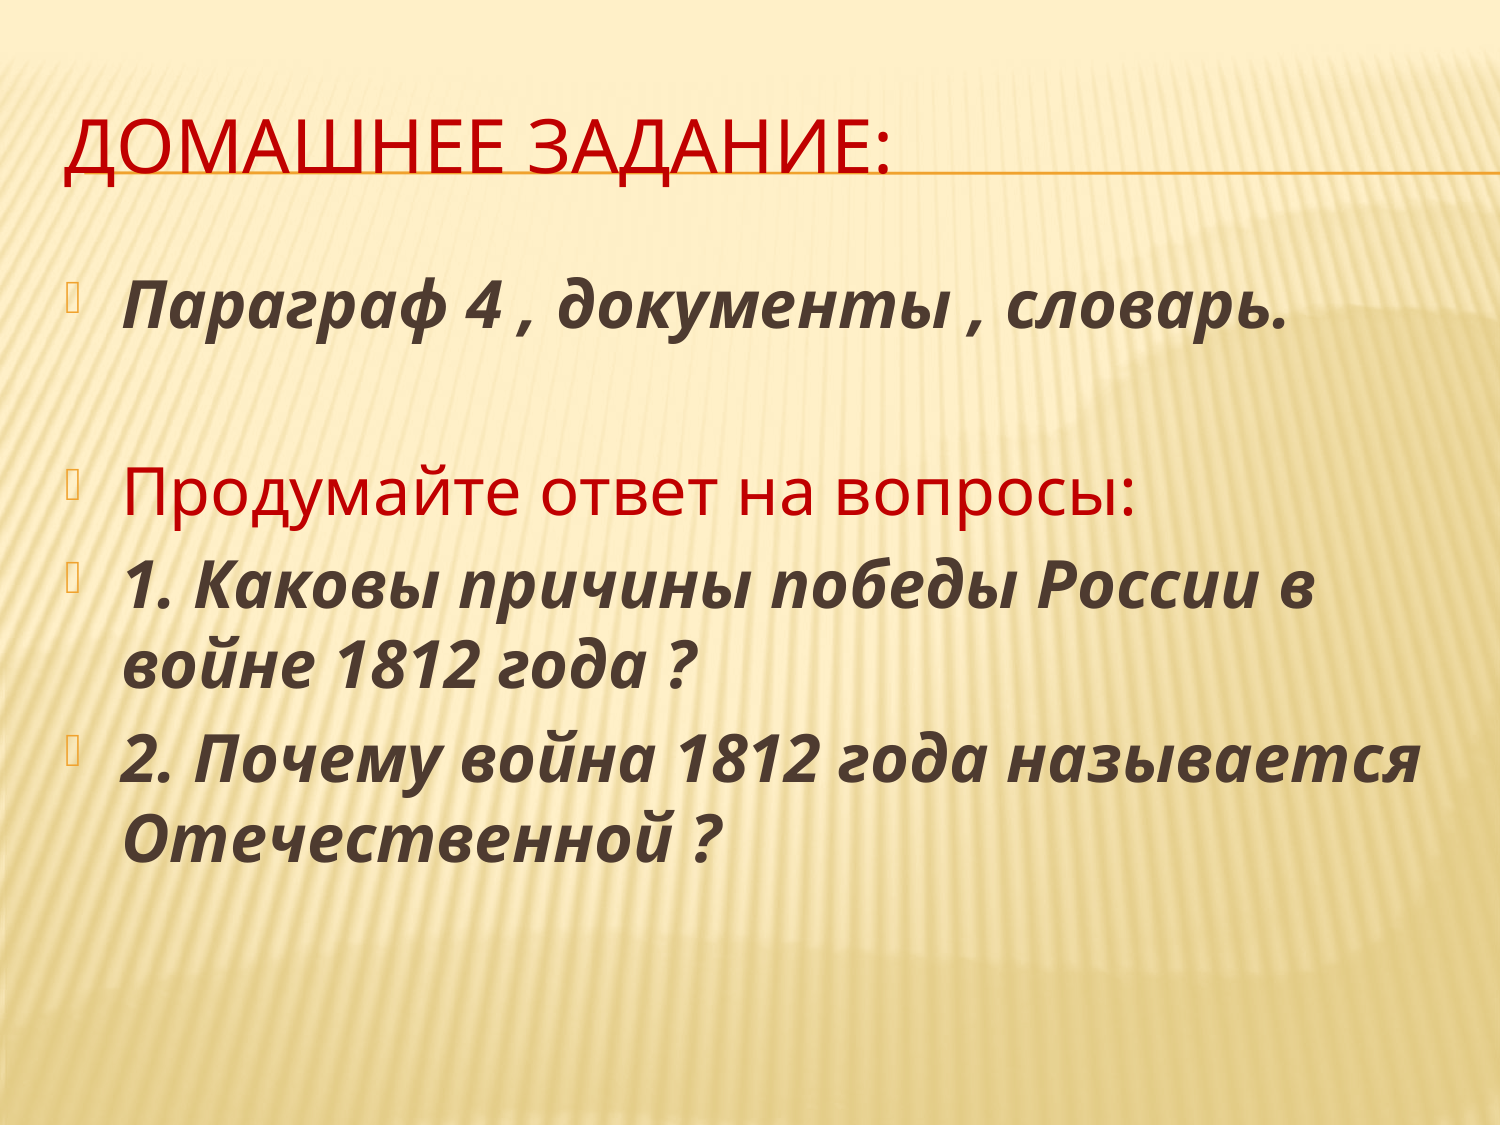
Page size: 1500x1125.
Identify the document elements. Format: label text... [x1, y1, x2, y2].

title Домашнее задание: [50, 75, 1475, 213]
list Параграф 4 , документы , словарь. Продумайте ответ на вопросы: 1. Каковы причины победы России в войне 1812 года ? 2. Почему война 1812 года называется Отечественной ? [50, 254, 1475, 998]
